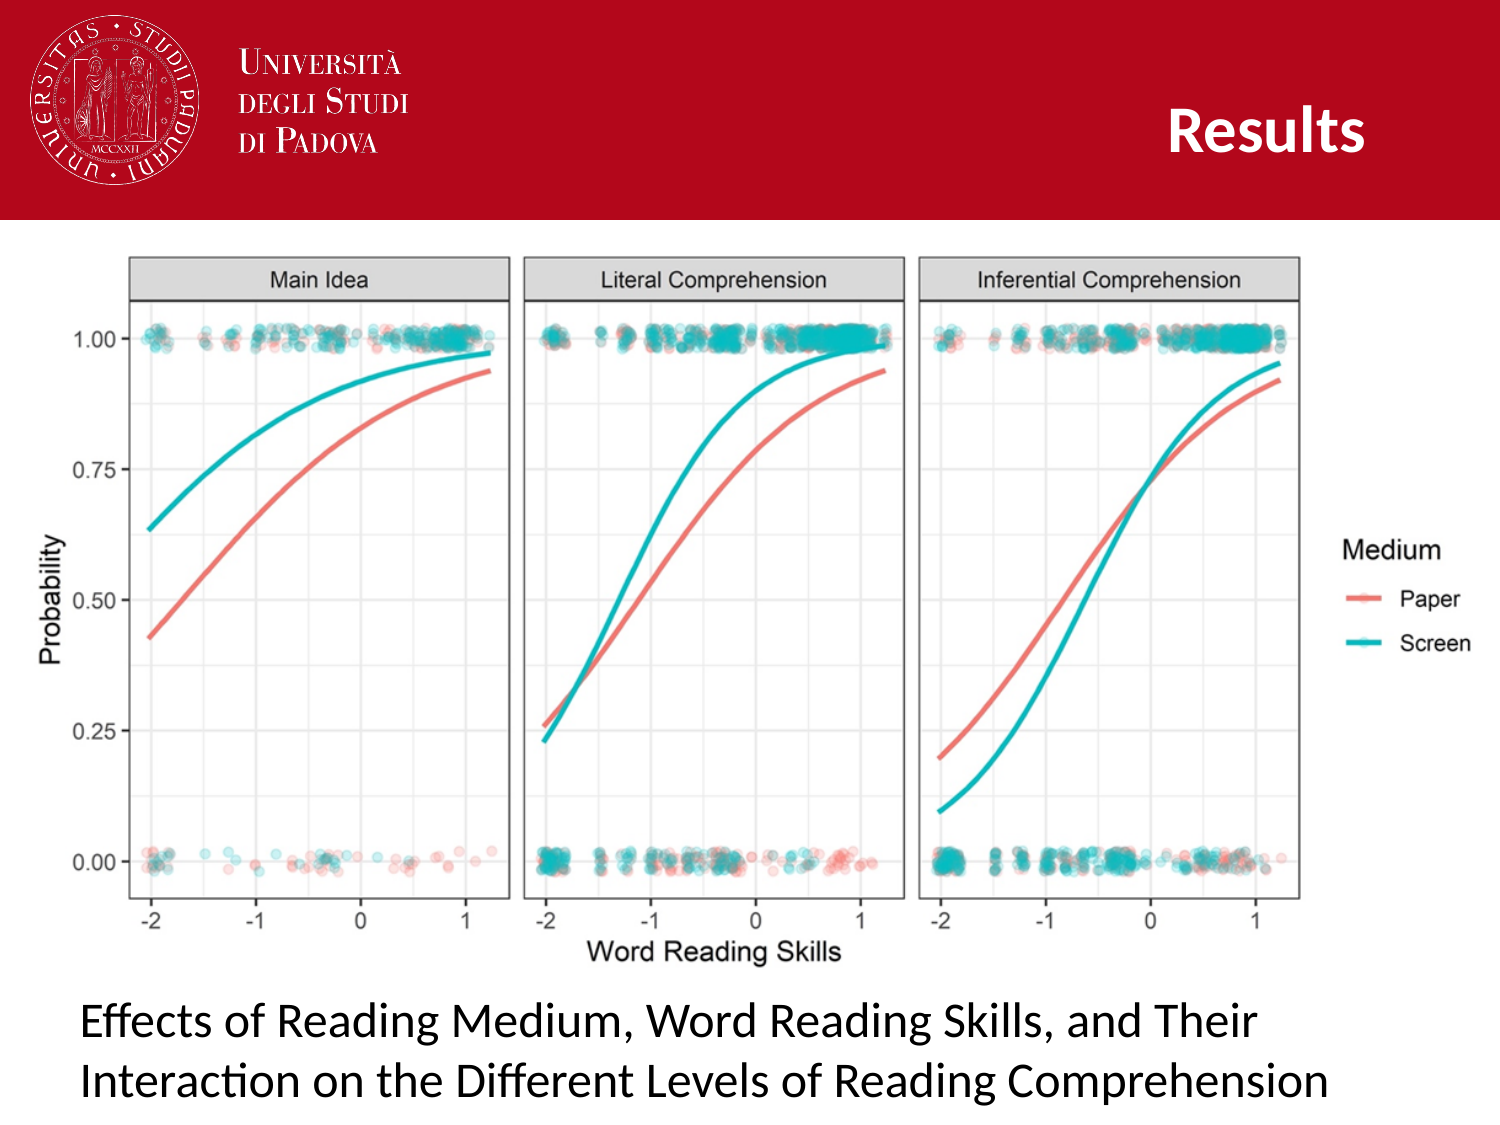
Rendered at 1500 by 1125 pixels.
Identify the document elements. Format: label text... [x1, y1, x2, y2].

text_box Results [1152, 78, 1382, 173]
picture [25, 243, 1500, 981]
text_box Effects of Reading Medium, Word Reading Skills, and Their Interaction on the Different Levels of Reading Comprehension [64, 989, 1405, 1106]
picture [30, 15, 408, 185]
